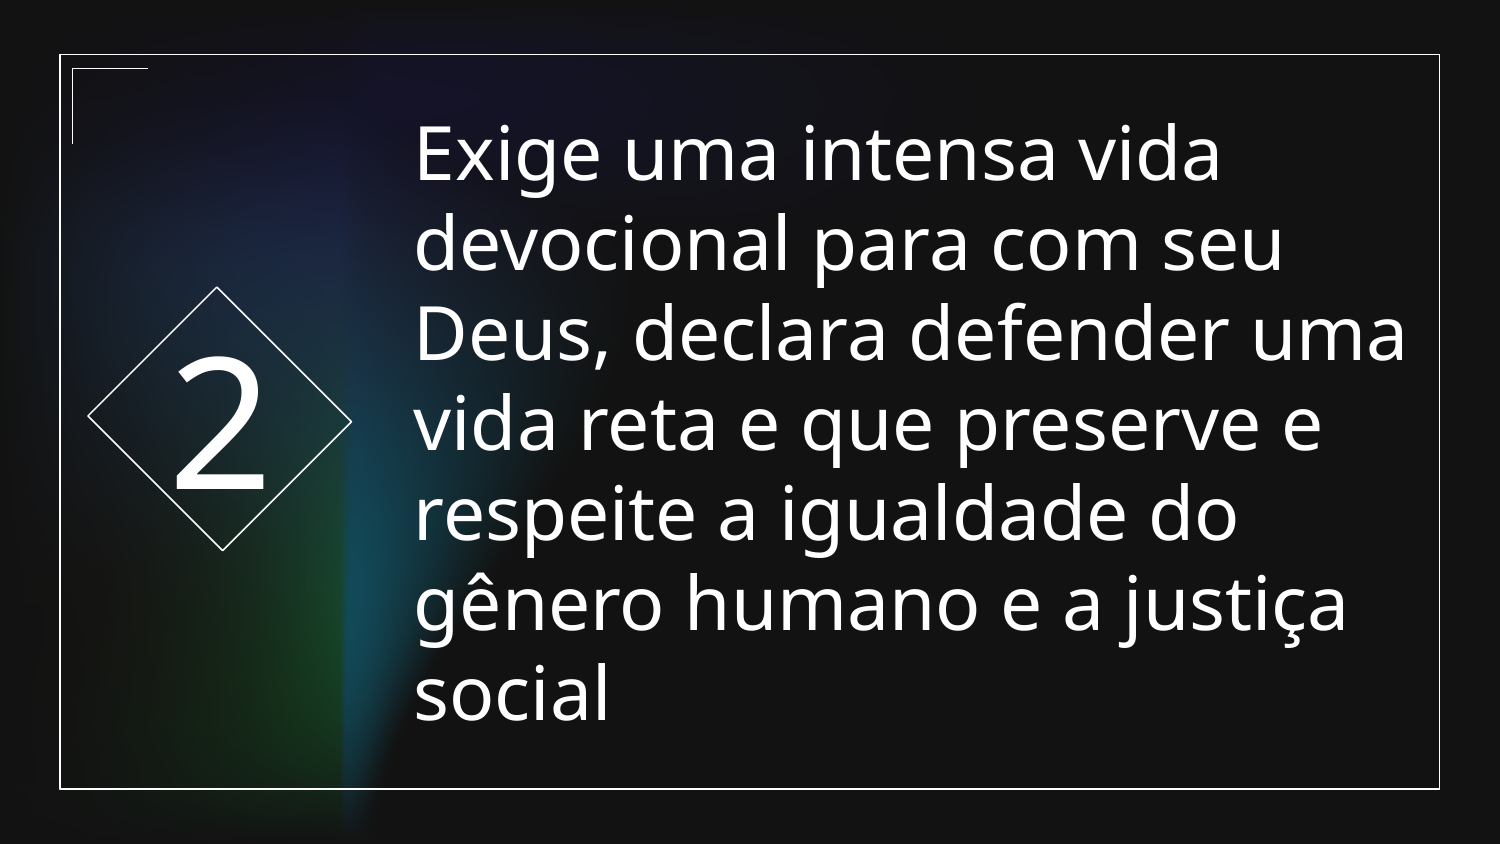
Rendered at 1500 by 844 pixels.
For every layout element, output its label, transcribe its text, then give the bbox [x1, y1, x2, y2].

title Exige uma intensa vida devocional para com seu Deus, declara defender uma vida reta e que preserve e respeite a igualdade do gênero humano e a justiça social [398, 351, 1465, 490]
text_box [175, 287, 258, 328]
title 2 [58, 328, 355, 455]
text_box [126, 455, 319, 551]
